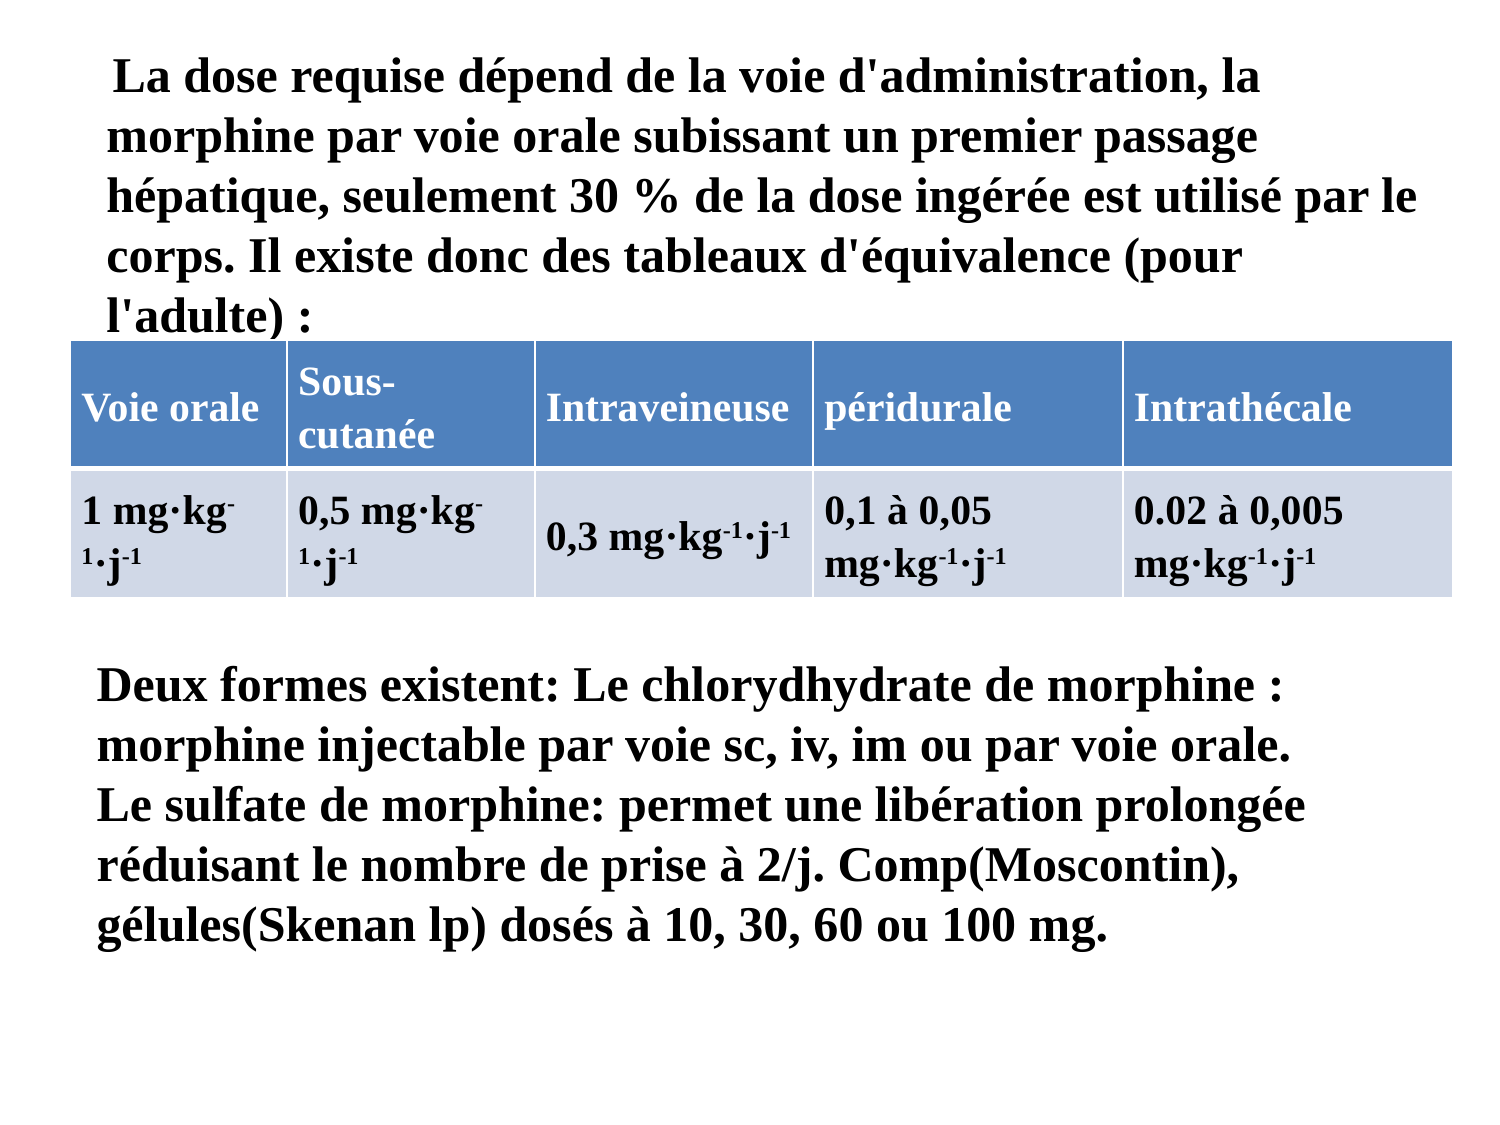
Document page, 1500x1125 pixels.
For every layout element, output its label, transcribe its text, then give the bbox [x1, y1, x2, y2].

table_cell 0,3 mg·kg-1·j-1 [536, 471, 812, 597]
list La dose requise dépend de la voie d'administration, la morphine par voie orale subissant un premier passage hépatique, seulement 30 % de la dose ingérée est utilisé par le corps. Il existe donc des tableaux d'équivalence (pour l'adulte) : [35, 35, 1477, 1090]
table_header Intrathécale [1124, 341, 1452, 466]
text_box Deux formes existent: Le chlorydhydrate de morphine : morphine injectable par voie sc, iv, im ou par voie orale. Le sulfate de morphine: permet une libération prolongée réduisant le nombre de prise à 2/j. Comp(Moscontin), gélules(Skenan lp) dosés à 10, 30, 60 ou 100 mg. [81, 644, 1430, 960]
table_cell 1 mg·kg-1·j-1 [71, 471, 286, 597]
table_cell 0,1 à 0,05 mg·kg-1·j-1 [814, 471, 1122, 597]
table_header Sous-cutanée [288, 341, 534, 466]
table_header péridurale [814, 341, 1122, 466]
table_cell 0,5 mg·kg-1·j-1 [288, 471, 534, 597]
table_header Intraveineuse [536, 341, 812, 466]
table_header Voie orale [71, 341, 286, 466]
table_cell 0.02 à 0,005 mg·kg-1·j-1 [1124, 471, 1452, 597]
